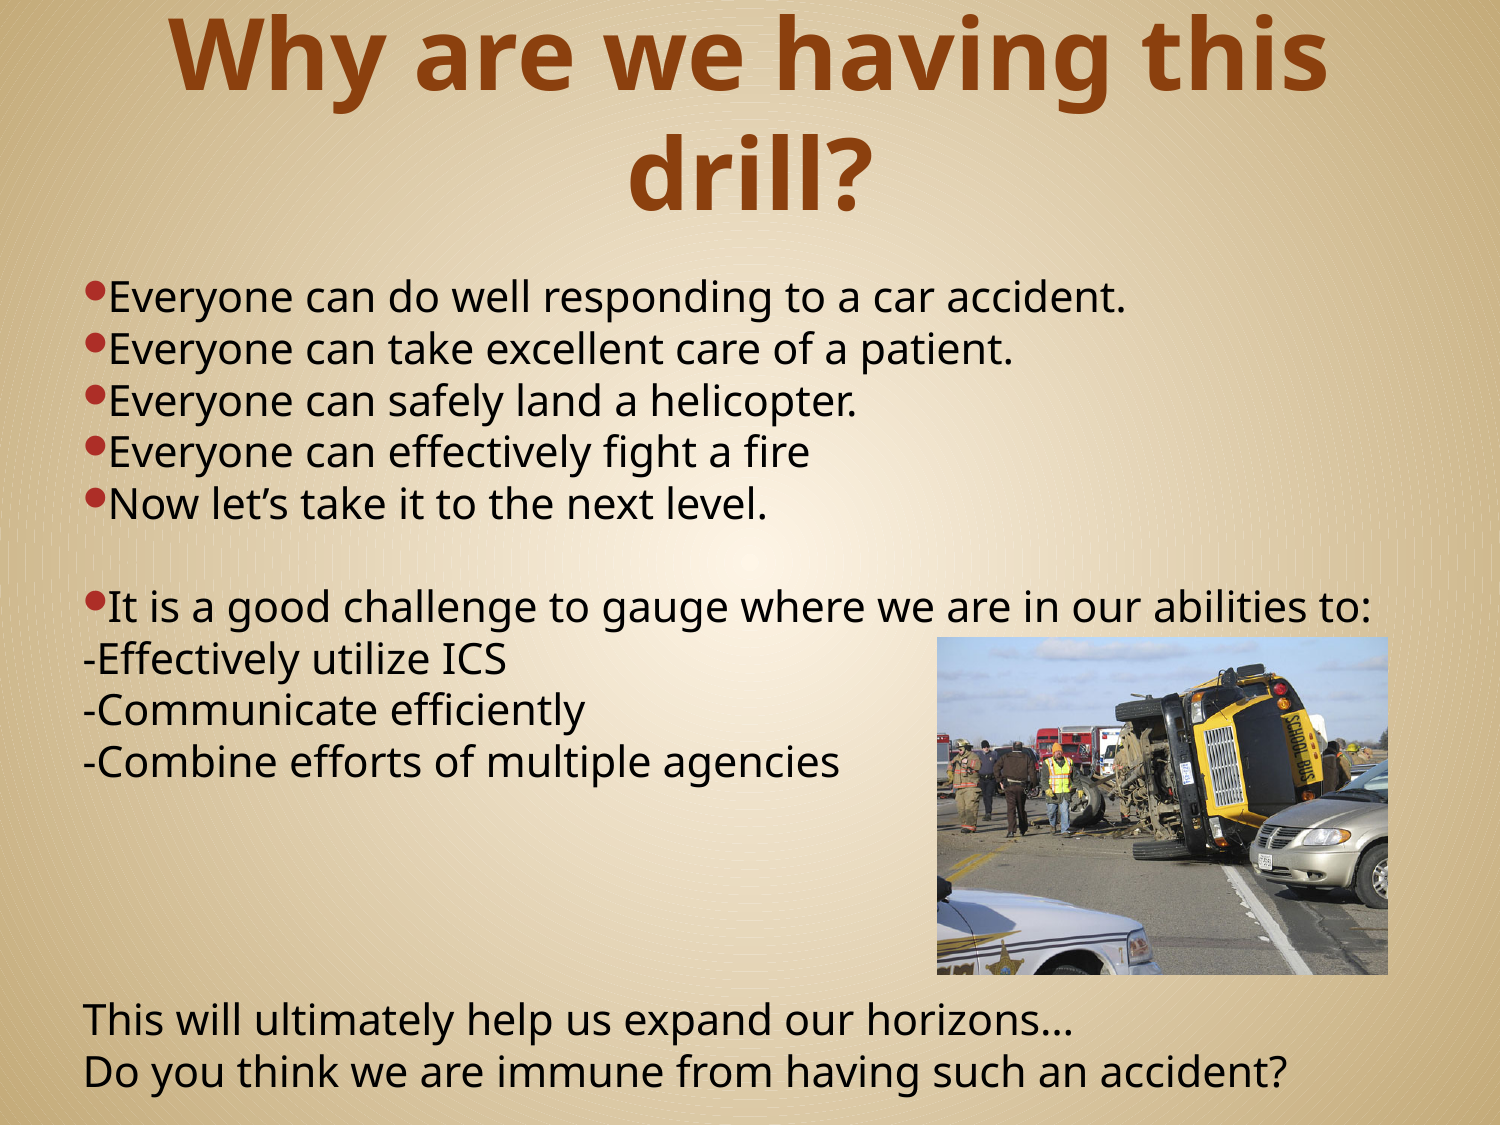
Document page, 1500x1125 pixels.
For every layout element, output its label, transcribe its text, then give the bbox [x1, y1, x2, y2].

title Why are we having this drill? [75, 50, 1425, 238]
picture [937, 637, 1388, 976]
list Everyone can do well responding to a car accident. Everyone can take excellent care of a patient. Everyone can safely land a helicopter. Everyone can effectively fight a fire Now let’s take it to the next level. It is a good challenge to gauge where we are in our abilities to: -Effectively utilize ICS -Communicate efficiently -Combine efforts of multiple agencies This will ultimately help us expand our horizons… Do you think we are immune from having such an accident? [75, 262, 1425, 1125]
